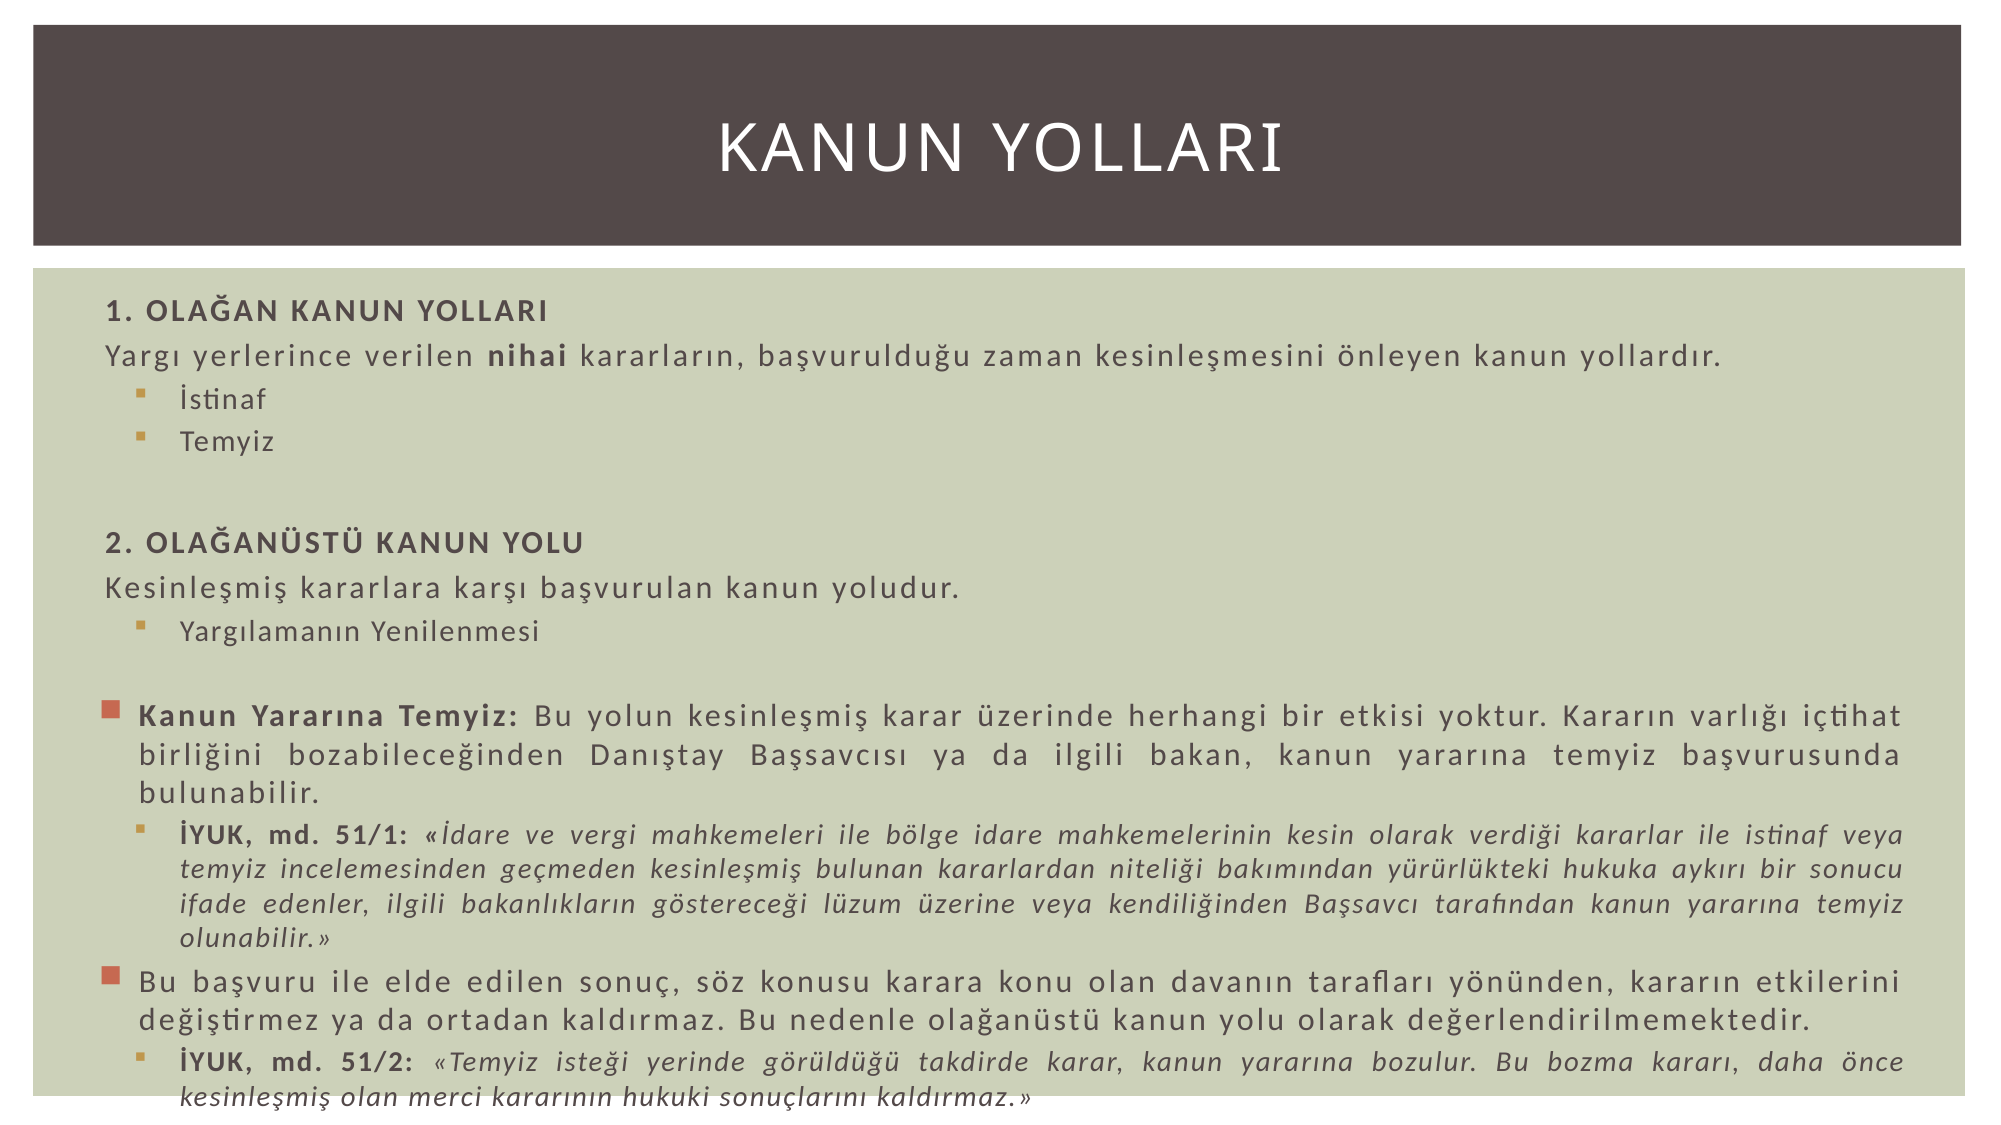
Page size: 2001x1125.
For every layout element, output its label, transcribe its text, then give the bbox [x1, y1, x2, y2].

title KANUN YOLLARI [83, 58, 1917, 232]
list 1. OLAĞAN KANUN YOLLARI Yargı yerlerince verilen nihai kararların, başvurulduğu zaman kesinleşmesini önleyen kanun yollardır. İstinaf Temyiz 2. OLAĞANÜSTÜ KANUN YOLU Kesinleşmiş kararlara karşı başvurulan kanun yoludur. Yargılamanın Yenilenmesi Kanun Yararına Temyiz: Bu yolun kesinleşmiş karar üzerinde herhangi bir etkisi yoktur. Kararın varlığı içtihat birliğini bozabileceğinden Danıştay Başsavcısı ya da ilgili bakan, kanun yararına temyiz başvurusunda bulunabilir. İYUK, md. 51/1: «İdare ve vergi mahkemeleri ile bölge idare mahkemelerinin kesin olarak verdiği kararlar ile istinaf veya temyiz incelemesinden geçmeden kesinleşmiş bulunan kararlardan niteliği bakımından yürürlükteki hukuka aykırı bir sonucu ifade edenler, ilgili bakanlıkların göstereceği lüzum üzerine veya kendiliğinden Başsavcı tarafından kanun yararına temyiz olunabilir.» Bu başvuru ile elde edilen sonuç, söz konusu karara konu olan davanın tarafları yönünden, kararın etkilerini değiştirmez ya da ortadan kaldırmaz. Bu nedenle olağanüstü kanun yolu olarak değerlendirilmemektedir. İYUK, md. 51/2: «Temyiz isteği yerinde görüldüğü takdirde karar, kanun yararına bozulur. Bu bozma kararı, daha önce kesinleşmiş olan merci kararının hukuki sonuçlarını kaldırmaz.» [83, 281, 1923, 1125]
